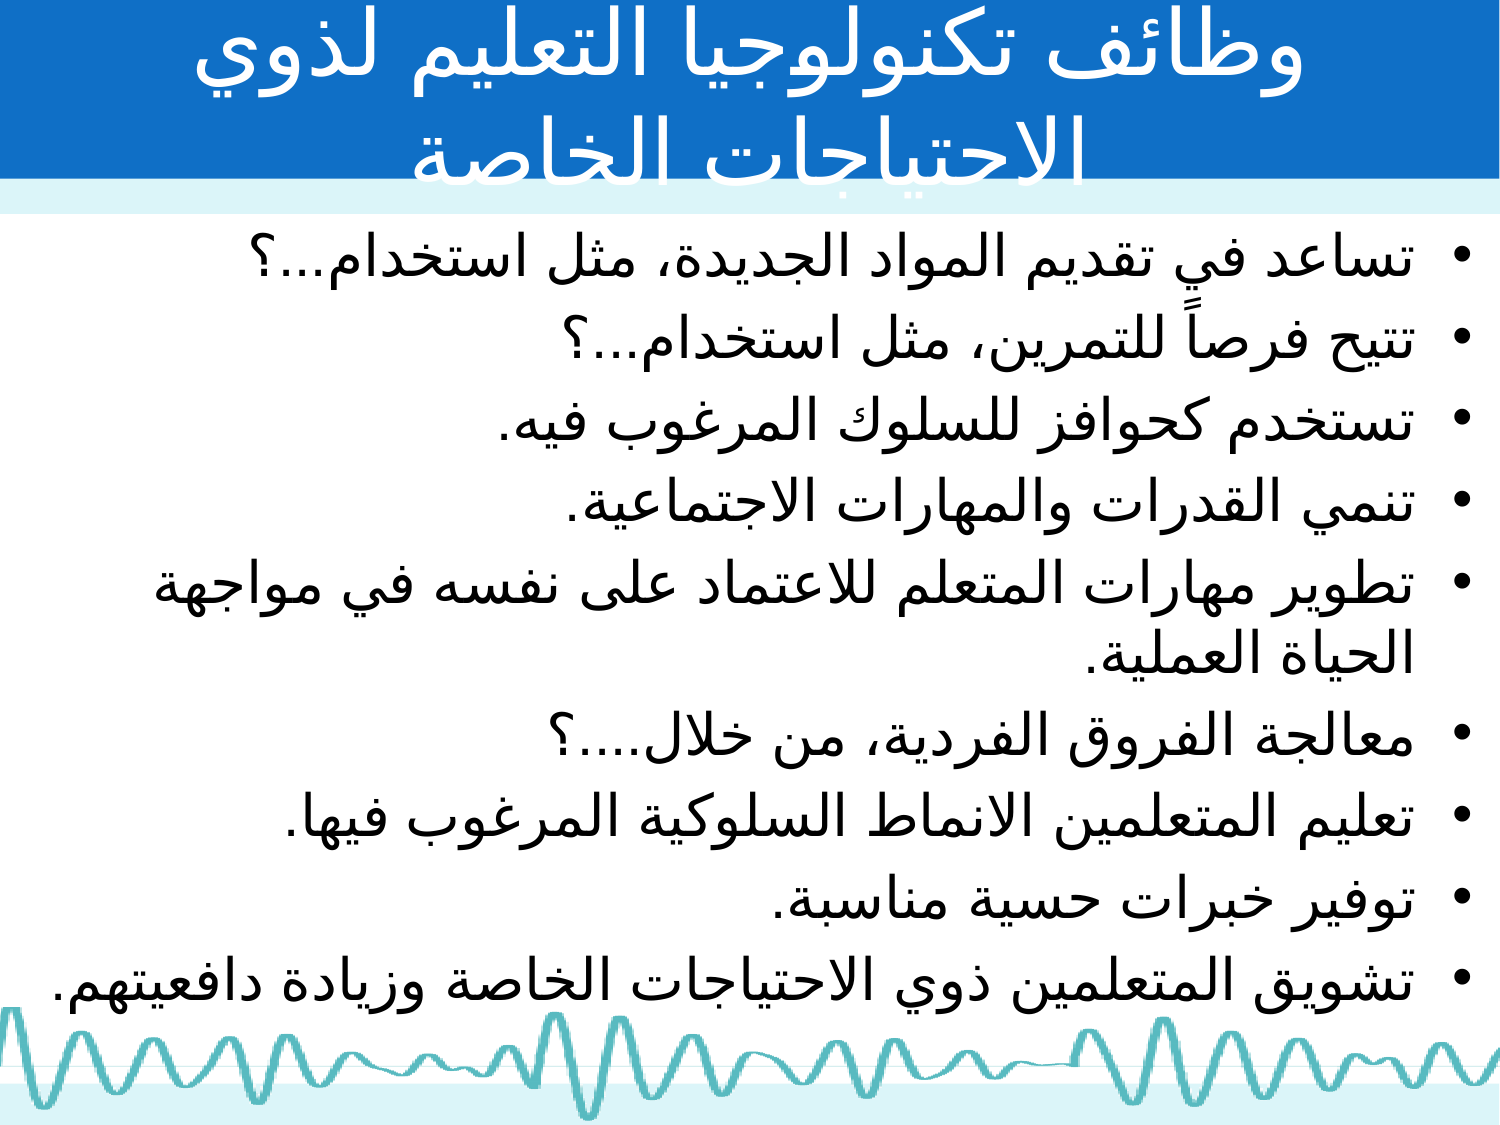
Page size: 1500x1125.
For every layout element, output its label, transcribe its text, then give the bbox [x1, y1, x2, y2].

list تساعد في تقديم المواد الجديدة، مثل استخدام...؟ تتيح فرصاً للتمرين، مثل استخدام...؟ تستخدم كحوافز للسلوك المرغوب فيه. تنمي القدرات والمهارات الاجتماعية. تطوير مهارات المتعلم للاعتماد على نفسه في مواجهة الحياة العملية. معالجة الفروق الفردية، من خلال....؟ تعليم المتعلمين الانماط السلوكية المرغوب فيها. توفير خبرات حسية مناسبة. تشويق المتعلمين ذوي الاحتياجات الخاصة وزيادة دافعيتهم. [0, 210, 1489, 1055]
title وظائف تكنولوجيا التعليم لذوي الاحتياجات الخاصة [0, 0, 1500, 188]
